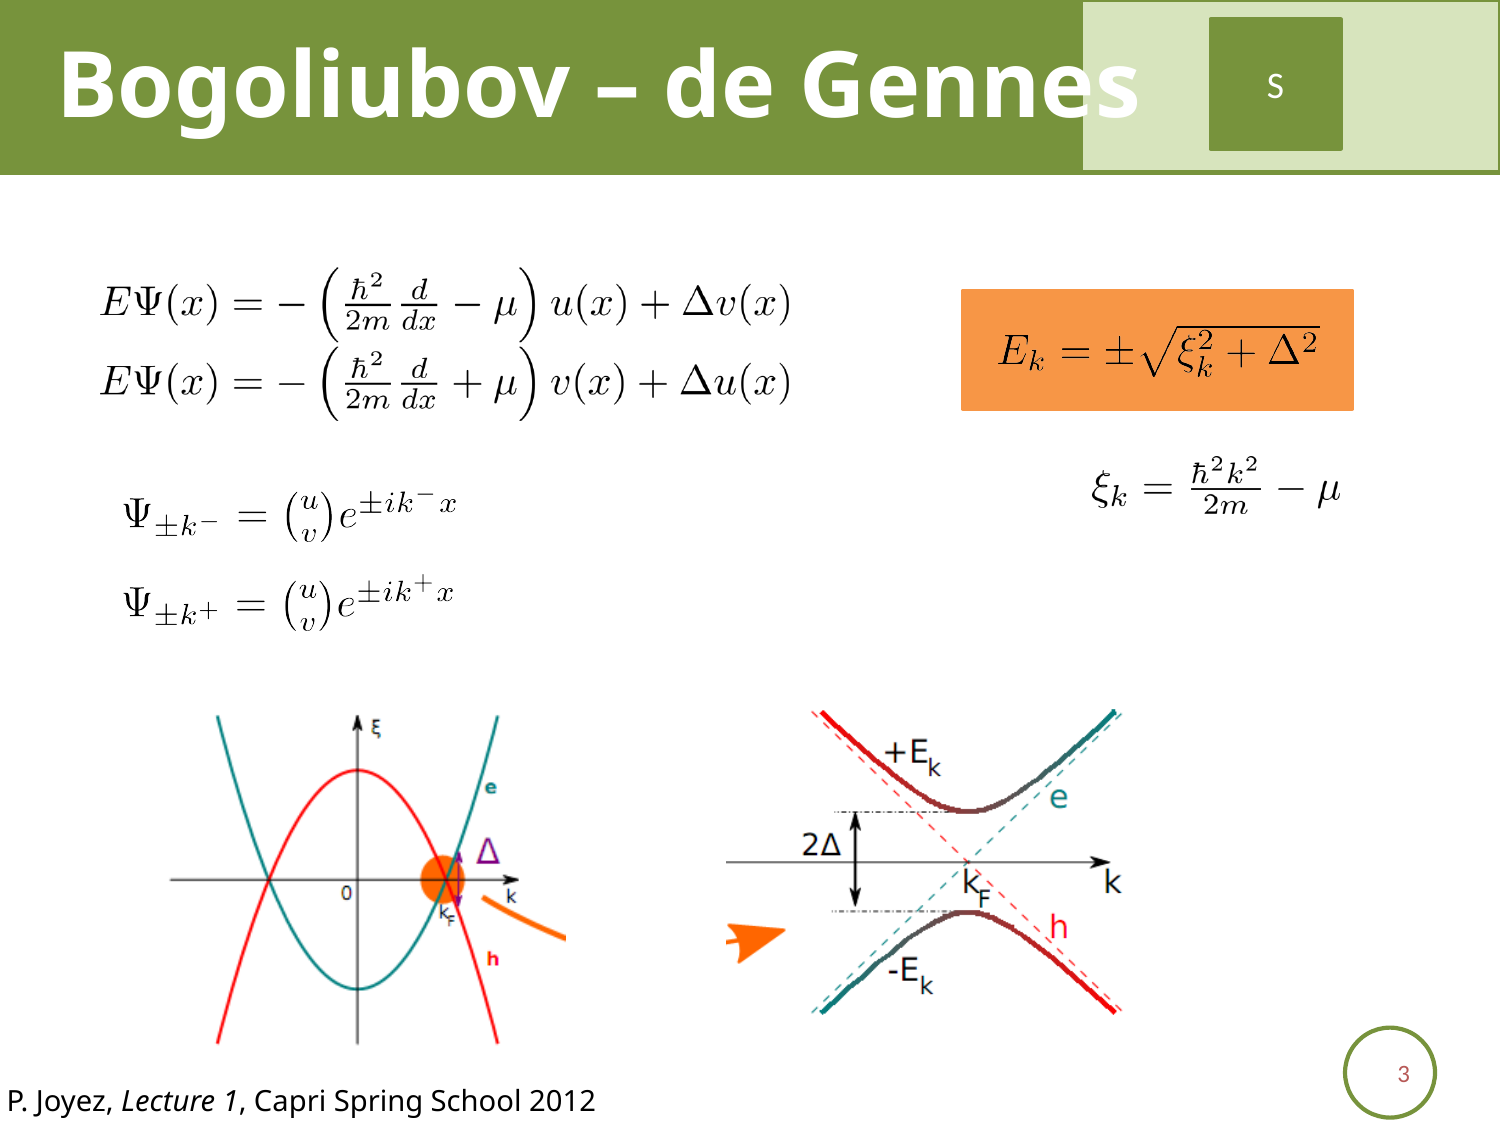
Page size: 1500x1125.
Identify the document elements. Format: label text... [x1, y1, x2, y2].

text_box S [1209, 17, 1343, 151]
picture [100, 266, 789, 422]
slide_number 3 [1305, 1042, 1425, 1103]
picture [123, 491, 456, 543]
text_box P. Joyez, Lecture 1, Capri Spring School 2012 [0, 1074, 612, 1125]
picture [135, 692, 566, 1059]
picture [1092, 455, 1340, 514]
title Bogoliubov – de Gennes [41, 0, 1199, 161]
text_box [962, 290, 1353, 410]
picture [123, 574, 454, 631]
picture [726, 680, 1164, 1032]
